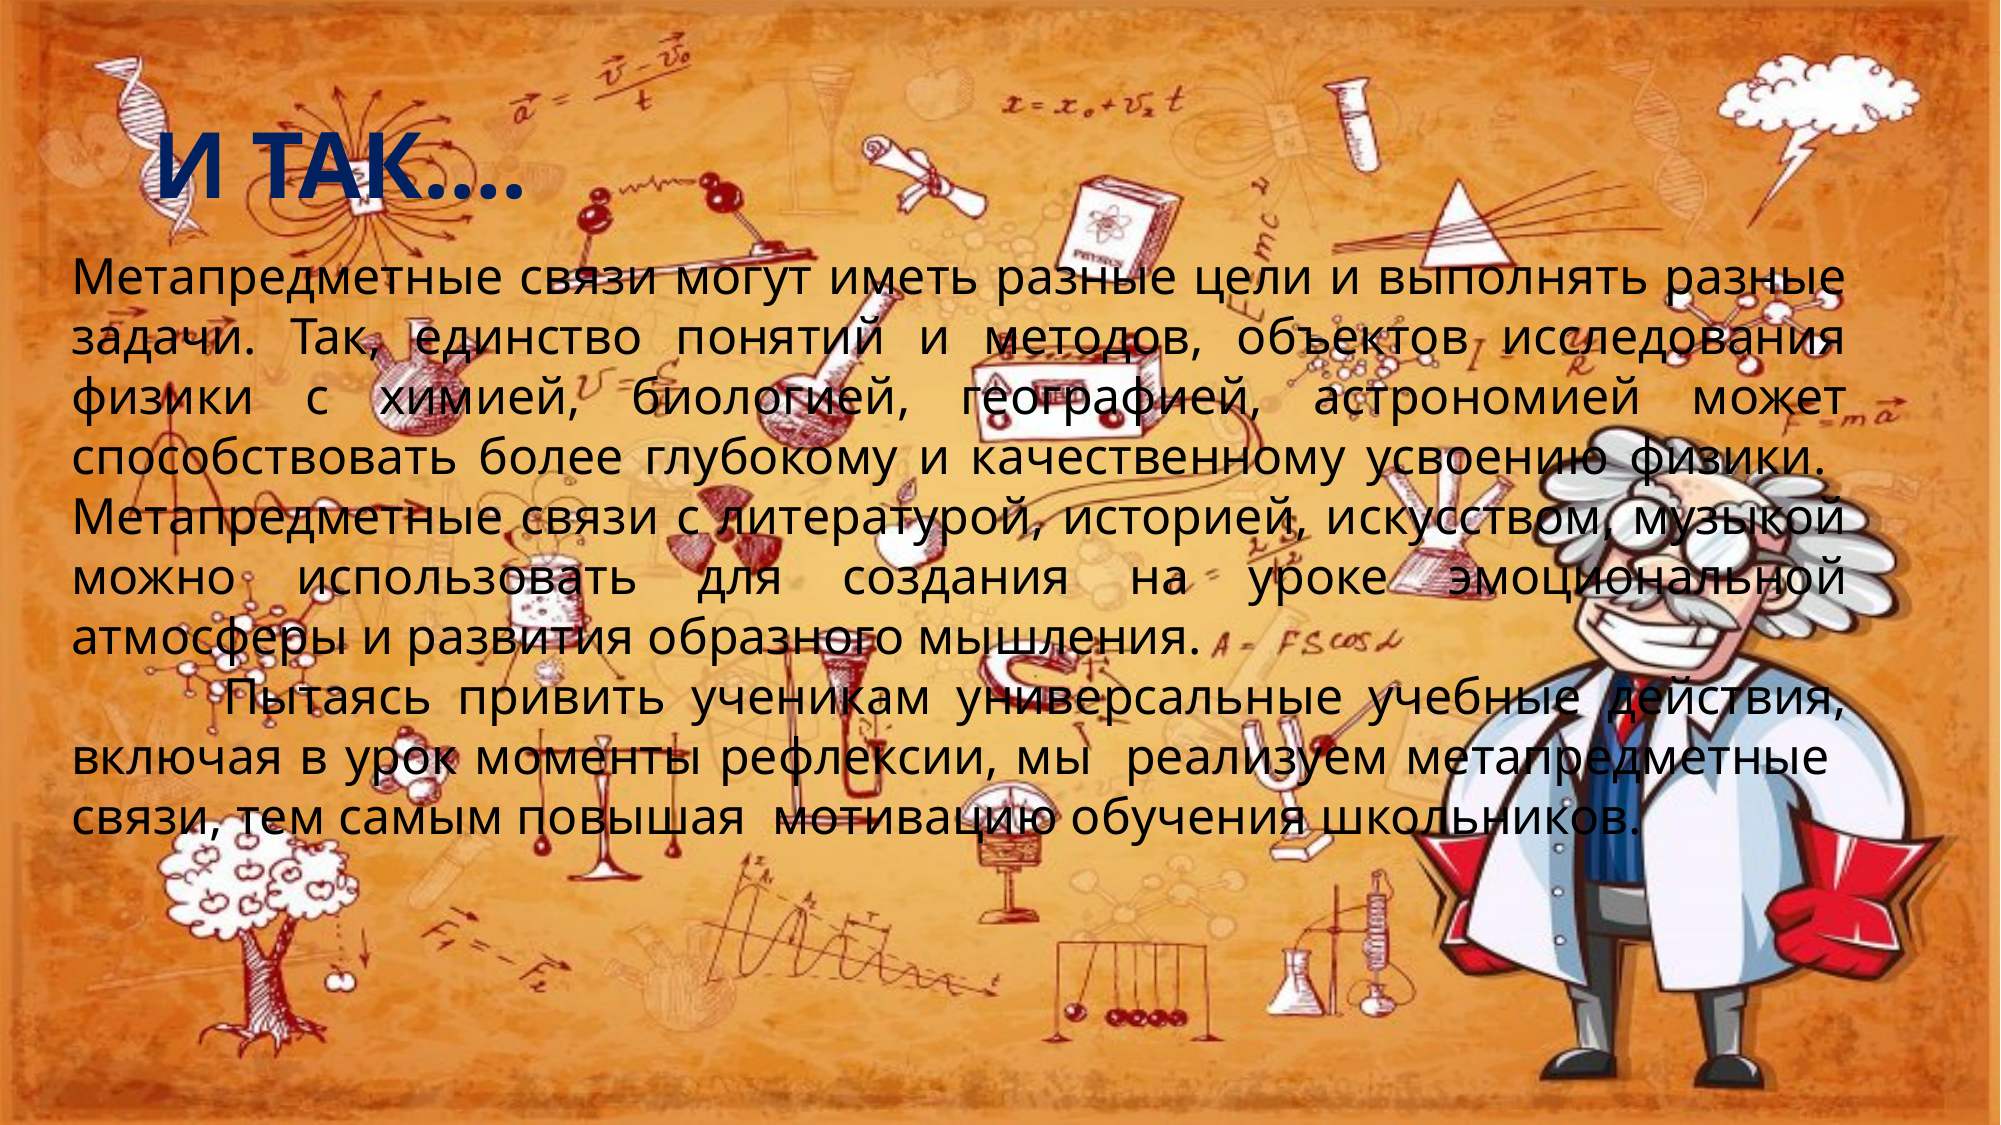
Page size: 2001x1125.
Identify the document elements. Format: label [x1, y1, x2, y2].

list [0, 0, 2000, 1125]
